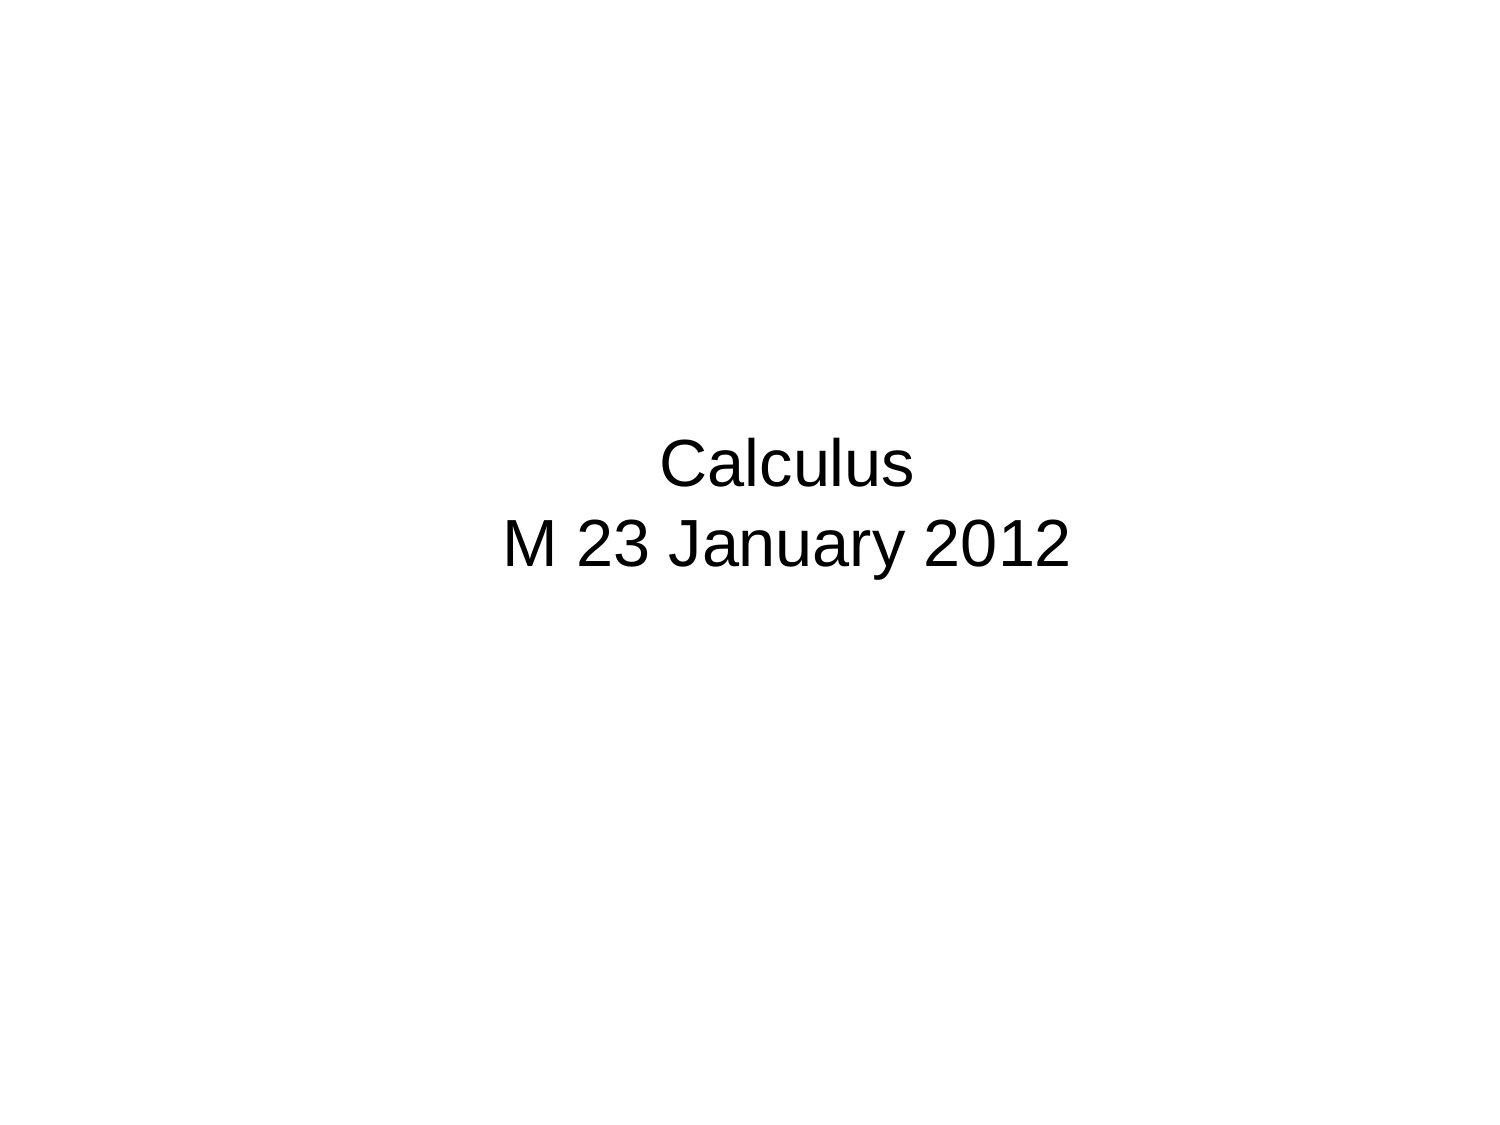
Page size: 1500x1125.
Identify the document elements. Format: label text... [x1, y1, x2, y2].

text_box Calculus M 23 January 2012 [212, 412, 1363, 588]
